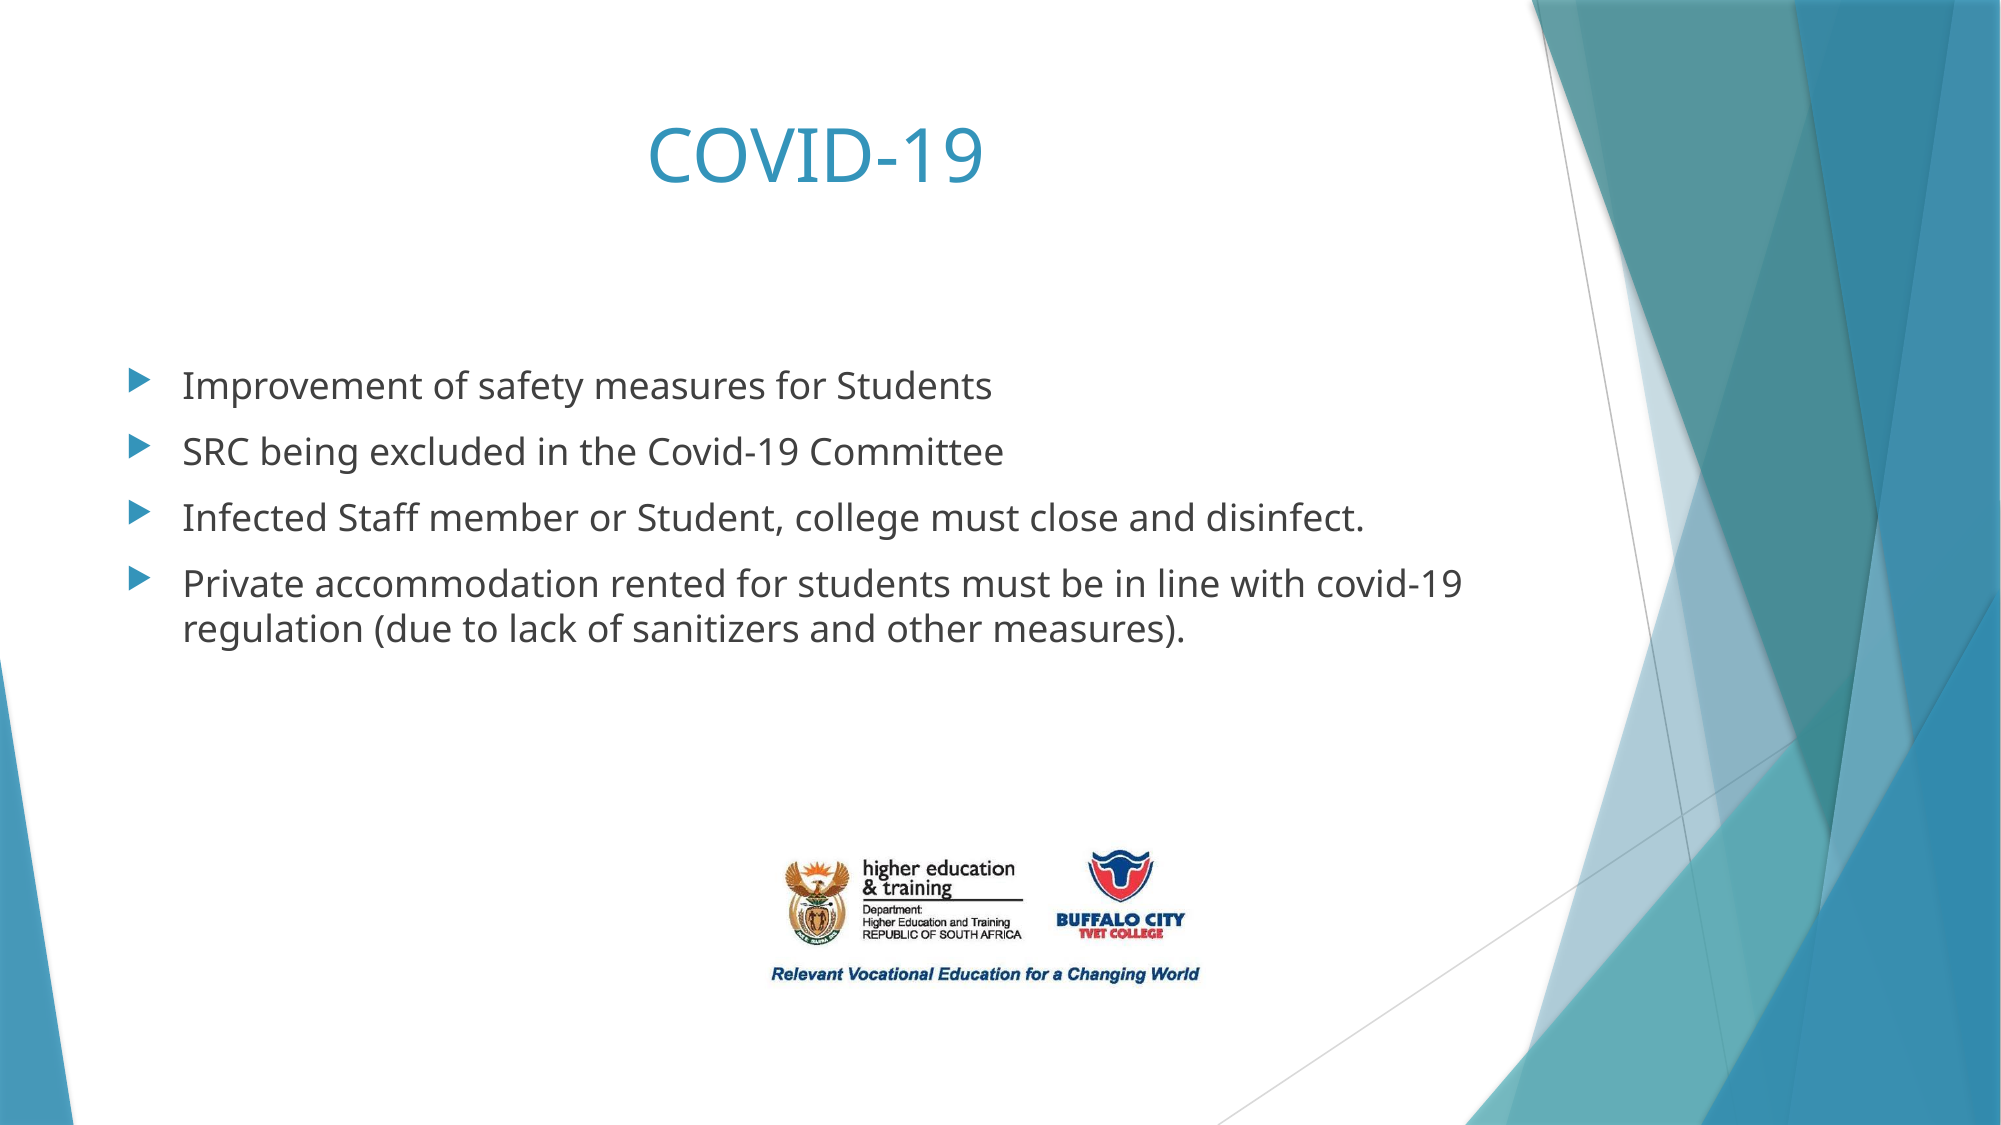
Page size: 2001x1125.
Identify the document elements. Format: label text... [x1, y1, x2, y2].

list Improvement of safety measures for Students SRC being excluded in the Covid-19 Committee Infected Staff member or Student, college must close and disinfect. Private accommodation rented for students must be in line with covid-19 regulation (due to lack of sanitizers and other measures). [111, 354, 1522, 992]
title COVID-19 [111, 99, 1522, 317]
picture [669, 819, 1300, 1014]
